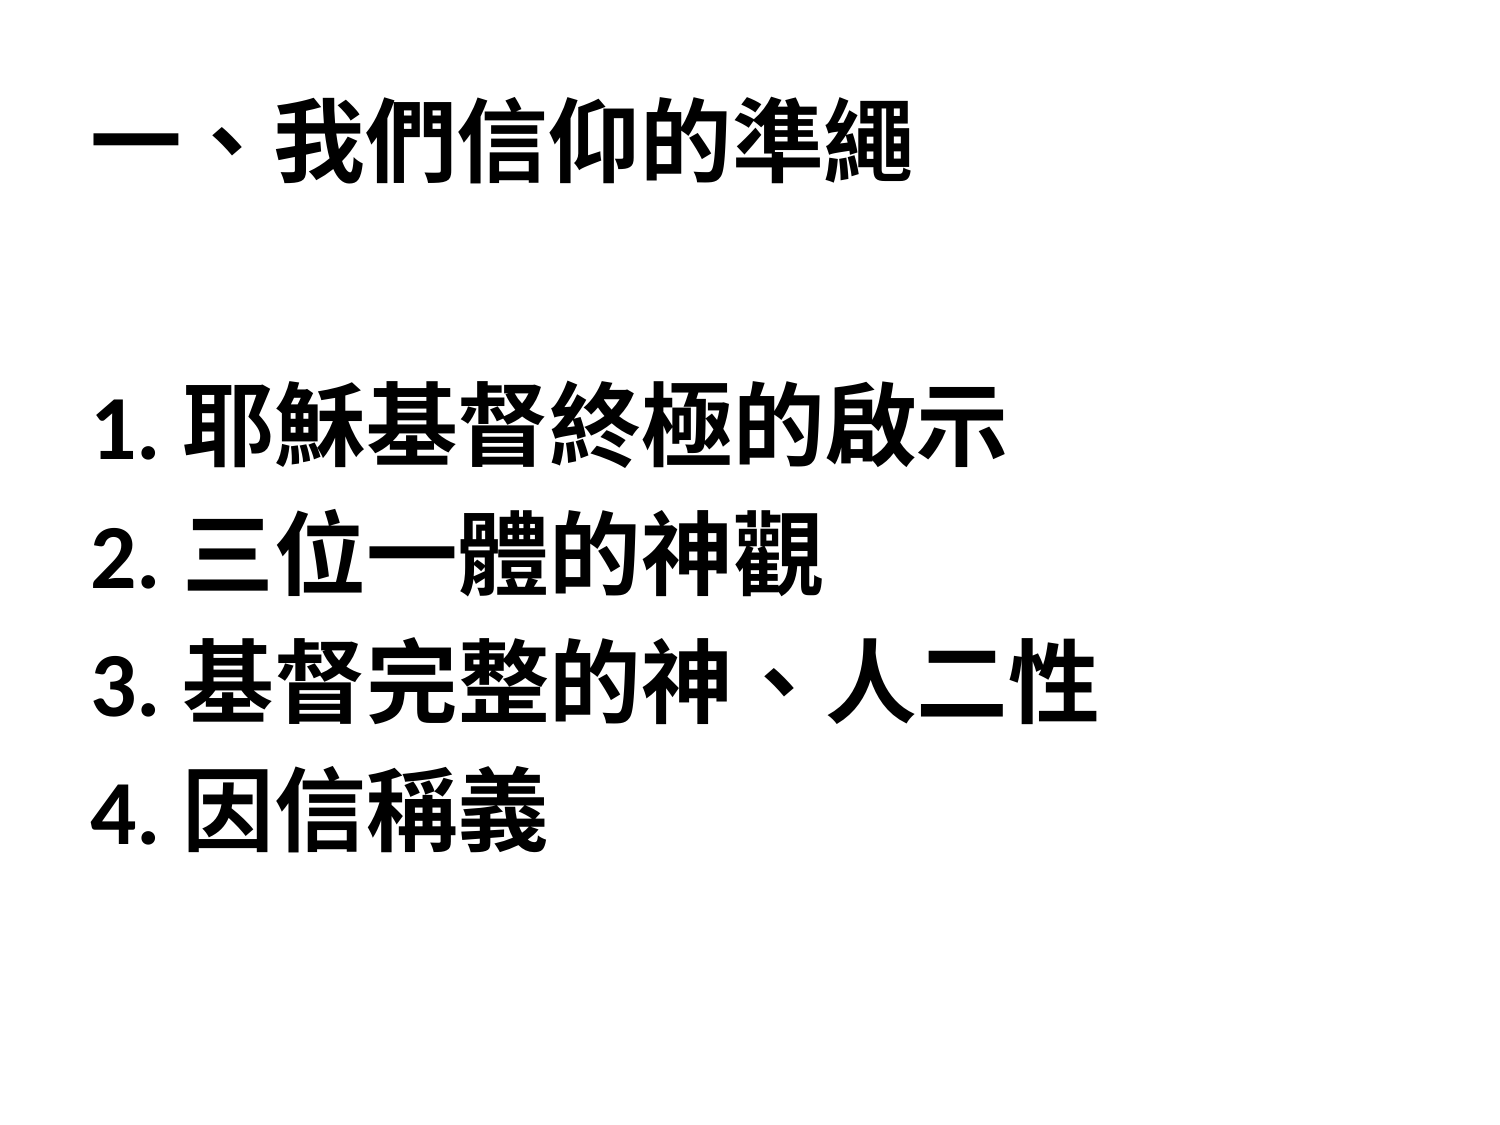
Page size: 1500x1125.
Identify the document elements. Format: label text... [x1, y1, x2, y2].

title 一、我們信仰的準繩 [75, 45, 1425, 233]
list 1.耶穌基督終極的啟示 2.三位一體的神觀 3.基督完整的神、人二性 4.因信稱義 [75, 262, 1425, 1005]
